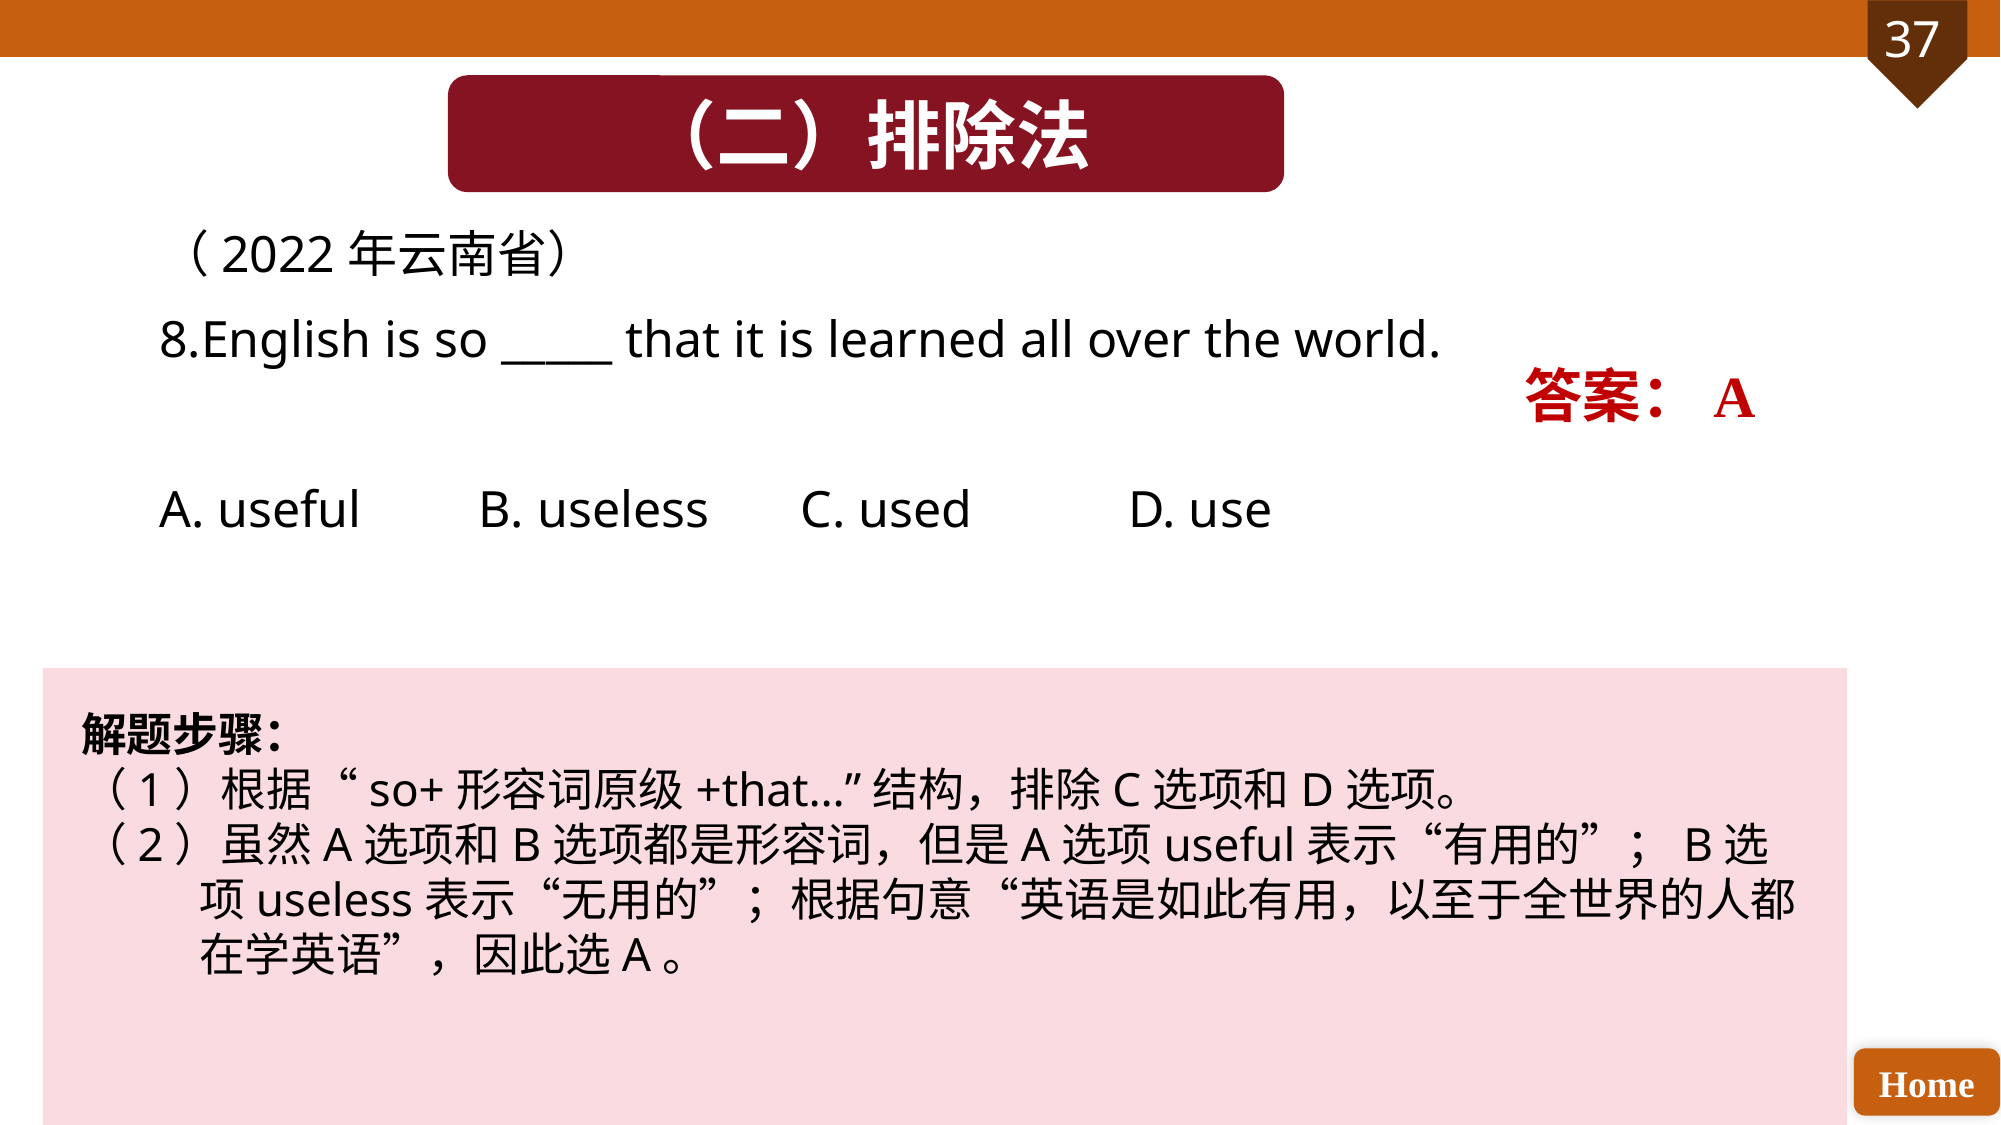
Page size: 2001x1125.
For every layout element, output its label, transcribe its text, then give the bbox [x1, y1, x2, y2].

text_box [42, 667, 1848, 1125]
text_box 答案：A [1509, 351, 1770, 437]
text_box 解题步骤： （1）根据“so+形容词原级+that…”结构，排除C选项和D选项。 （2）虽然A选项和B选项都是形容词，但是A选项useful表示“有用的”；B选项useless表示“无用的”；根据句意“英语是如此有用，以至于全世界的人都在学英语”，因此选A。 [66, 698, 1822, 1060]
text_box （2022年云南省） 8.English is so _____ that it is learned all over the world. A. useful B. useless C. used D. use [144, 215, 1981, 545]
text_box （二）排除法 [446, 74, 1286, 194]
